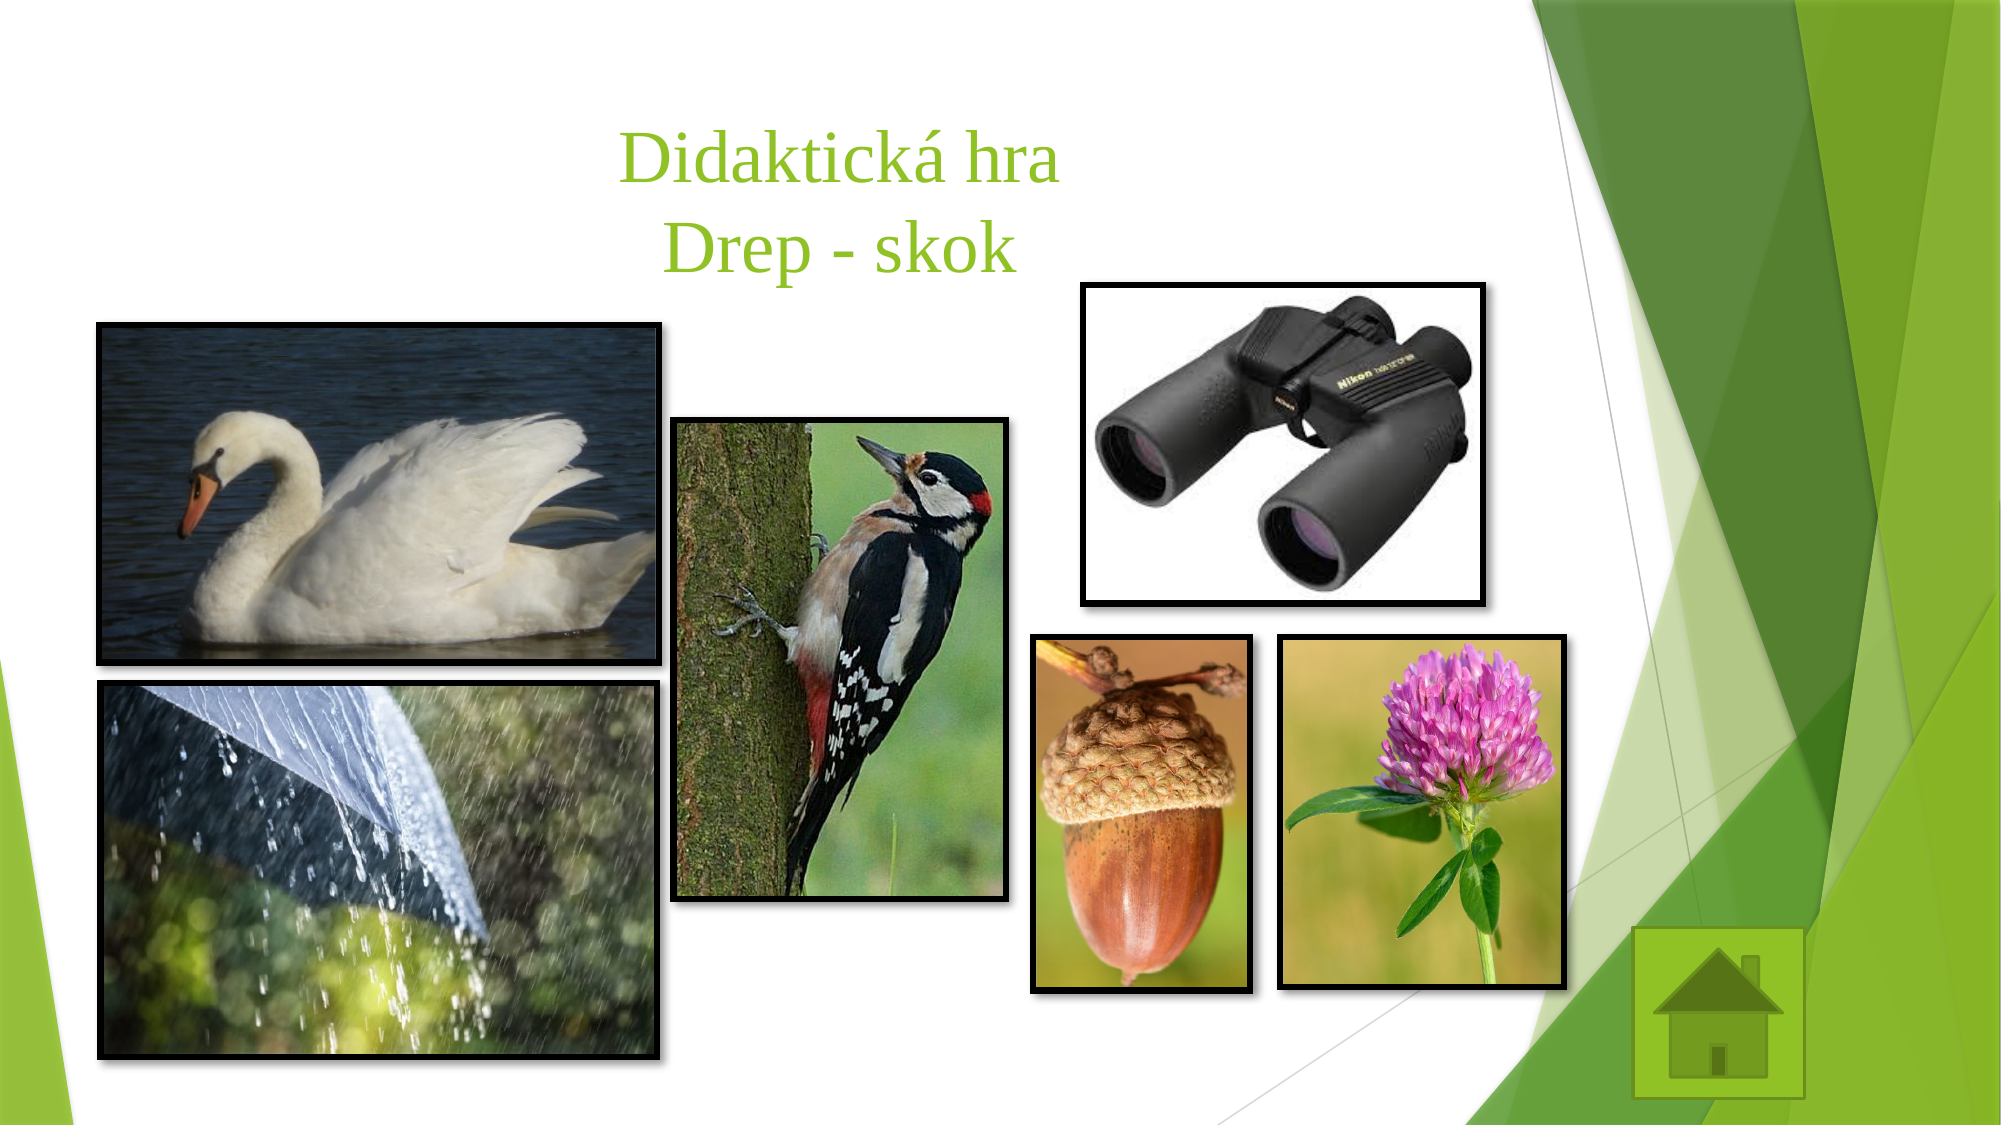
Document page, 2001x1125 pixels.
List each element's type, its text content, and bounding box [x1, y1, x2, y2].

picture [1282, 639, 1562, 985]
title Didaktická hra Drep - skok [103, 99, 1577, 317]
picture [1035, 639, 1248, 988]
picture [1085, 287, 1481, 601]
picture [102, 685, 655, 1055]
text_box [1631, 926, 1806, 1100]
picture [101, 327, 657, 661]
picture [676, 422, 1004, 897]
